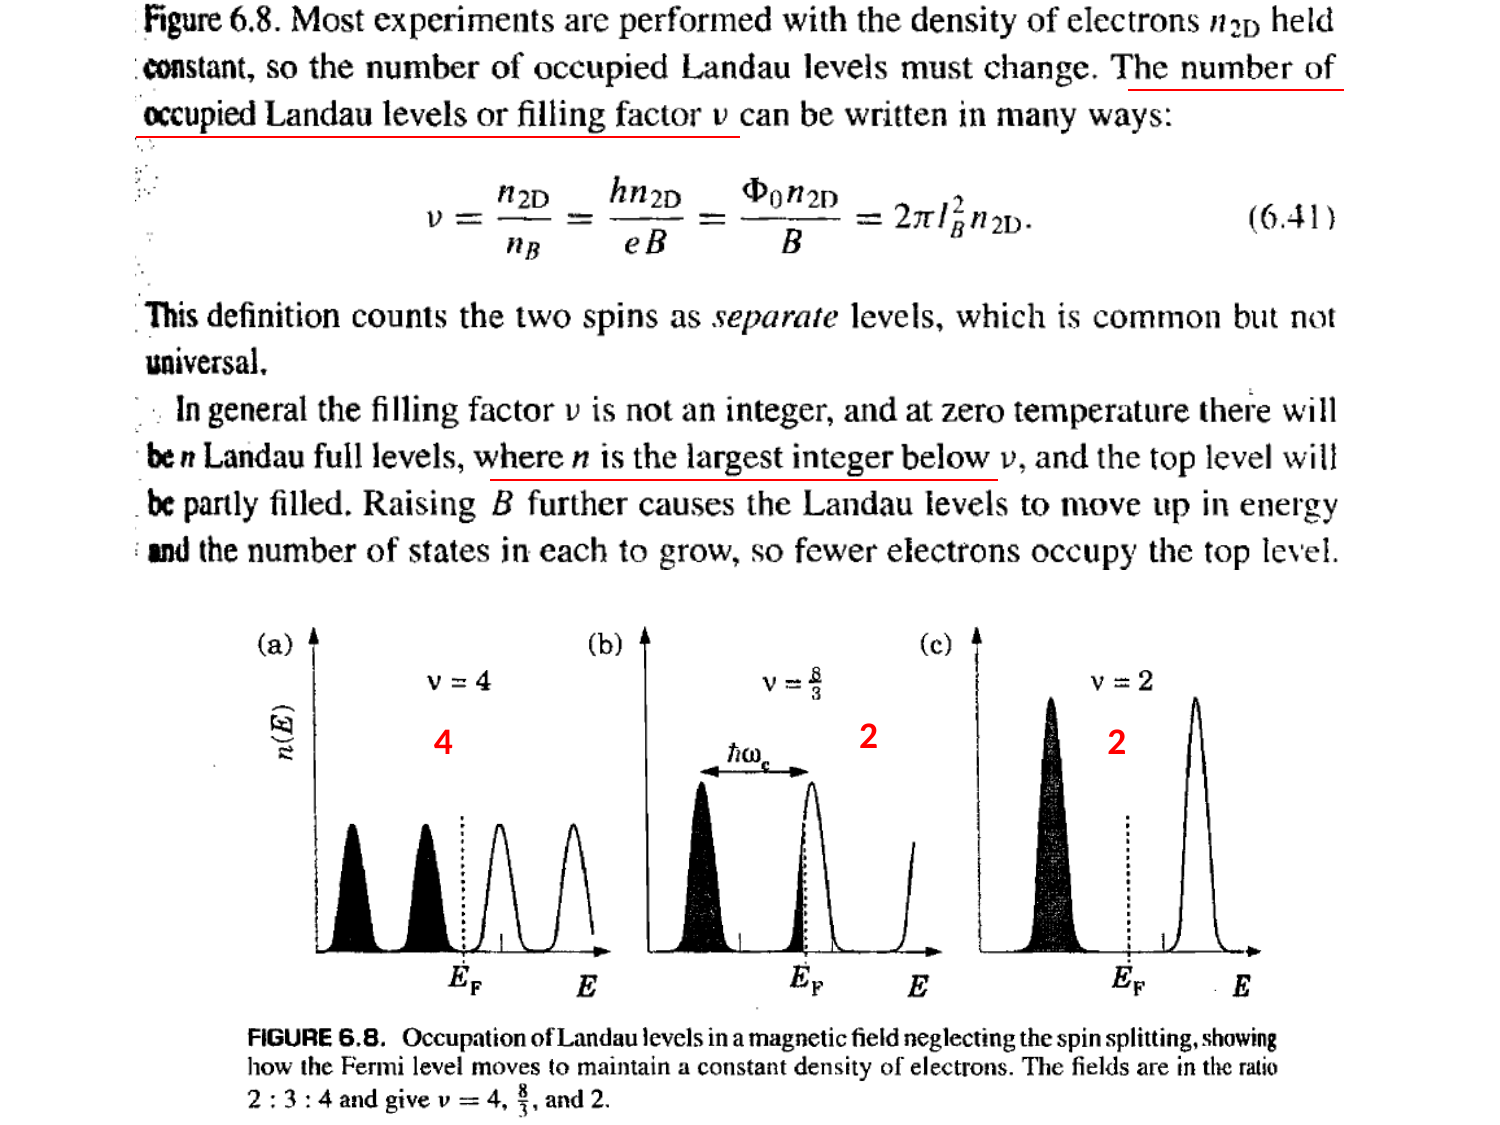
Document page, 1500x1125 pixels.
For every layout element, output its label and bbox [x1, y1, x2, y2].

picture [135, 0, 1344, 571]
picture [206, 613, 1282, 1125]
